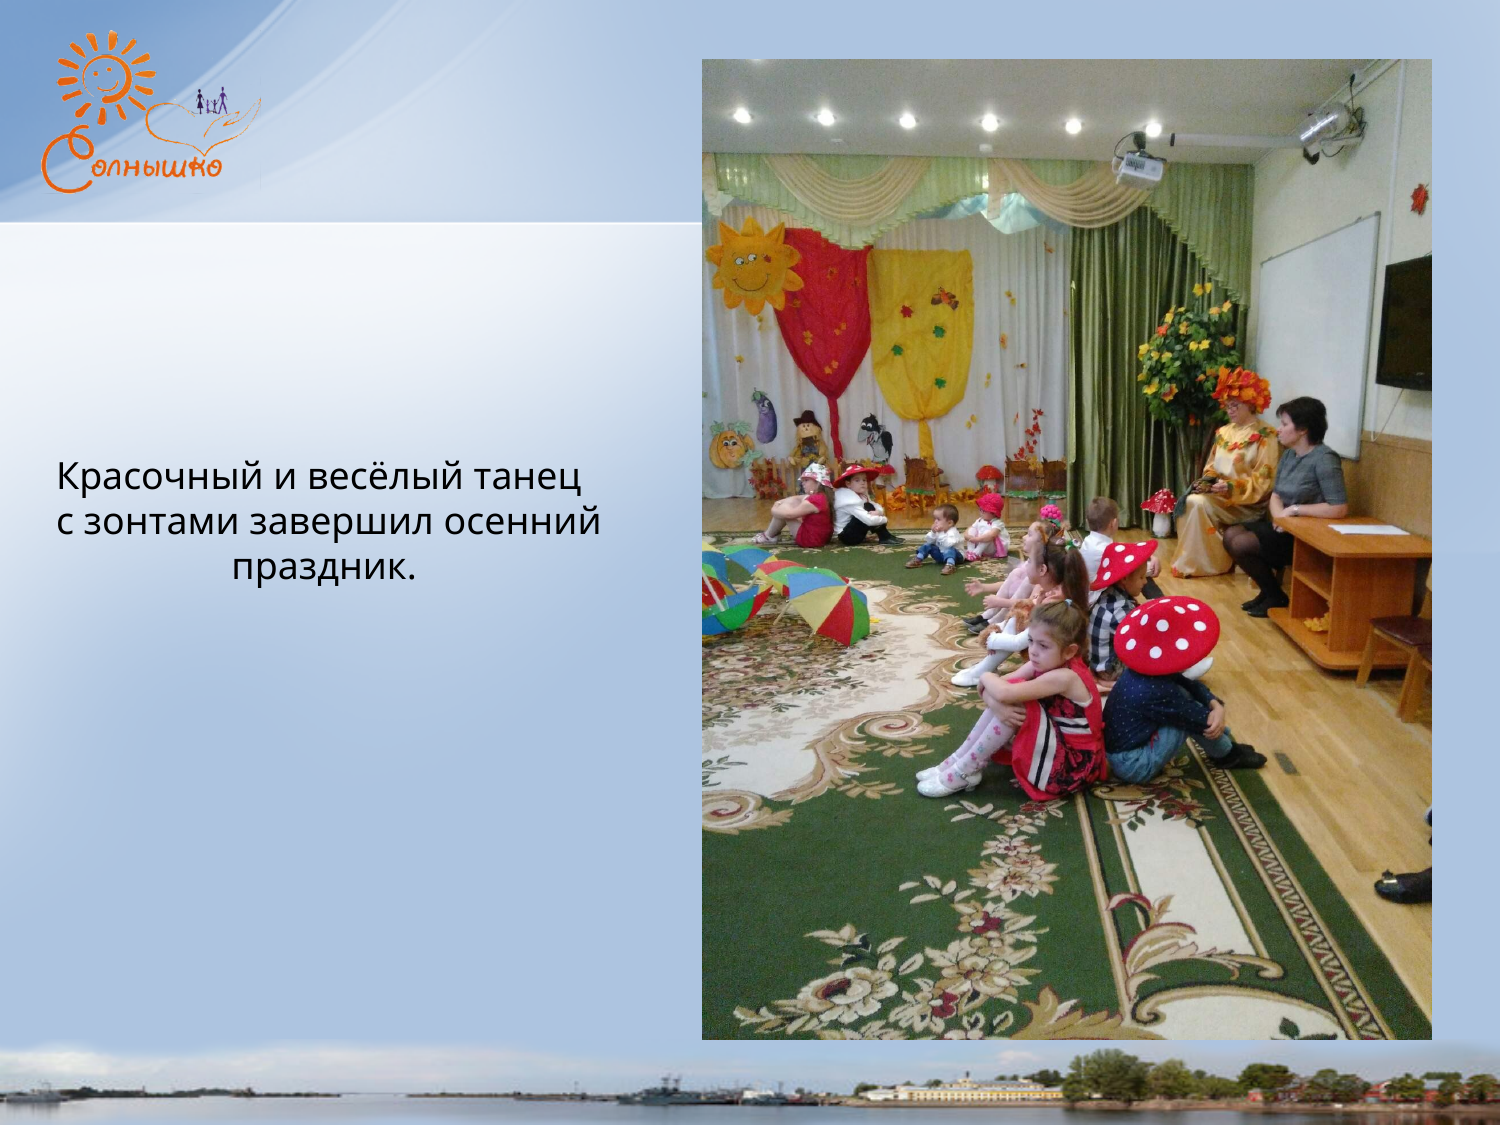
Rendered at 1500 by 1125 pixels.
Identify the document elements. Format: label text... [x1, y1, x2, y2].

text_box Красочный и весёлый танец с зонтами завершил осенний праздник. [41, 444, 617, 595]
picture [0, 0, 1500, 1125]
